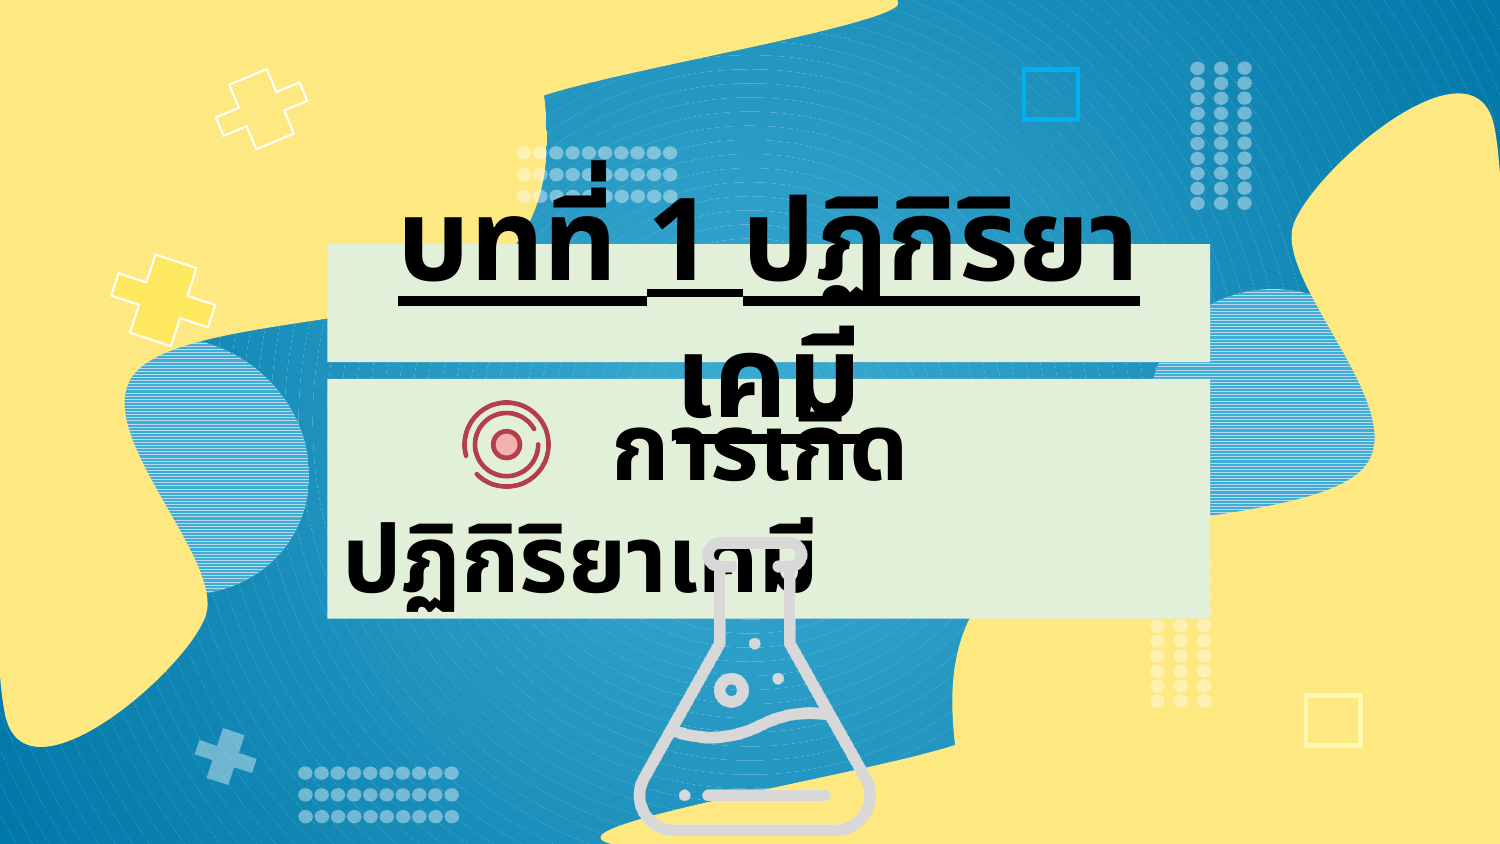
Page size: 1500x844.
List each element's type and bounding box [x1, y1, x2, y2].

picture [462, 400, 551, 489]
text_box [0, 0, 1500, 844]
